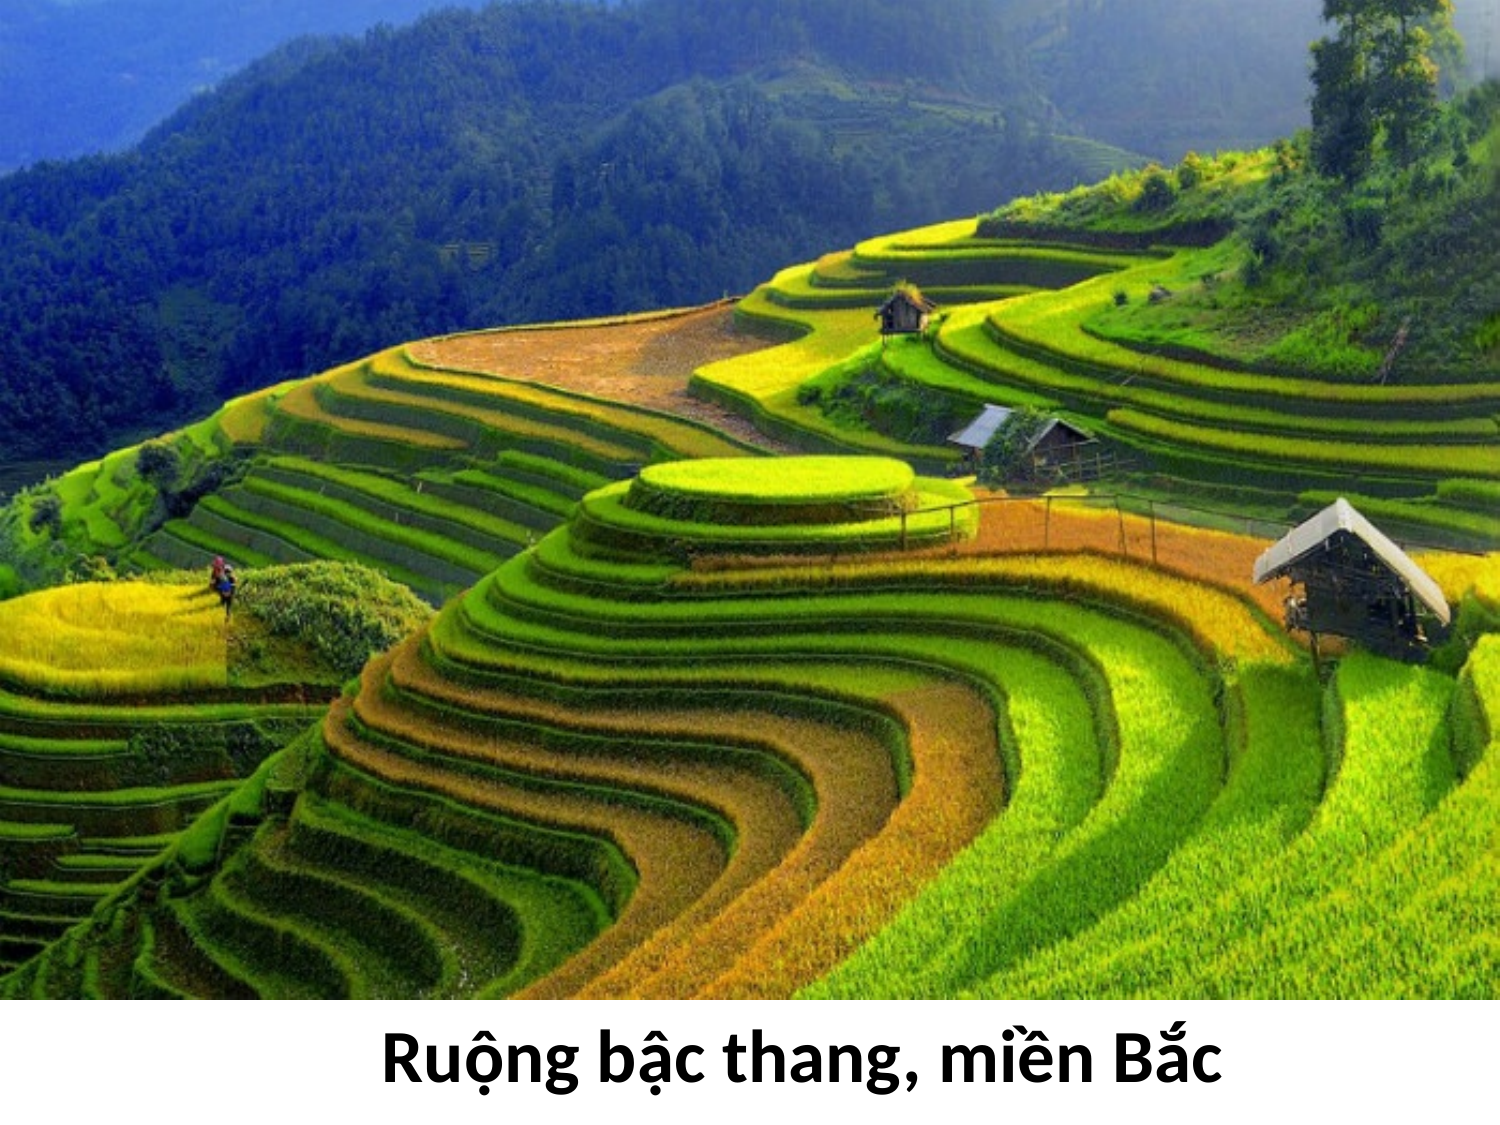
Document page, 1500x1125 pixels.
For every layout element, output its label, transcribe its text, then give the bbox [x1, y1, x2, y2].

picture [0, 0, 1500, 1000]
list Ruộng bậc thang, miền Bắc [336, 1007, 1270, 1095]
